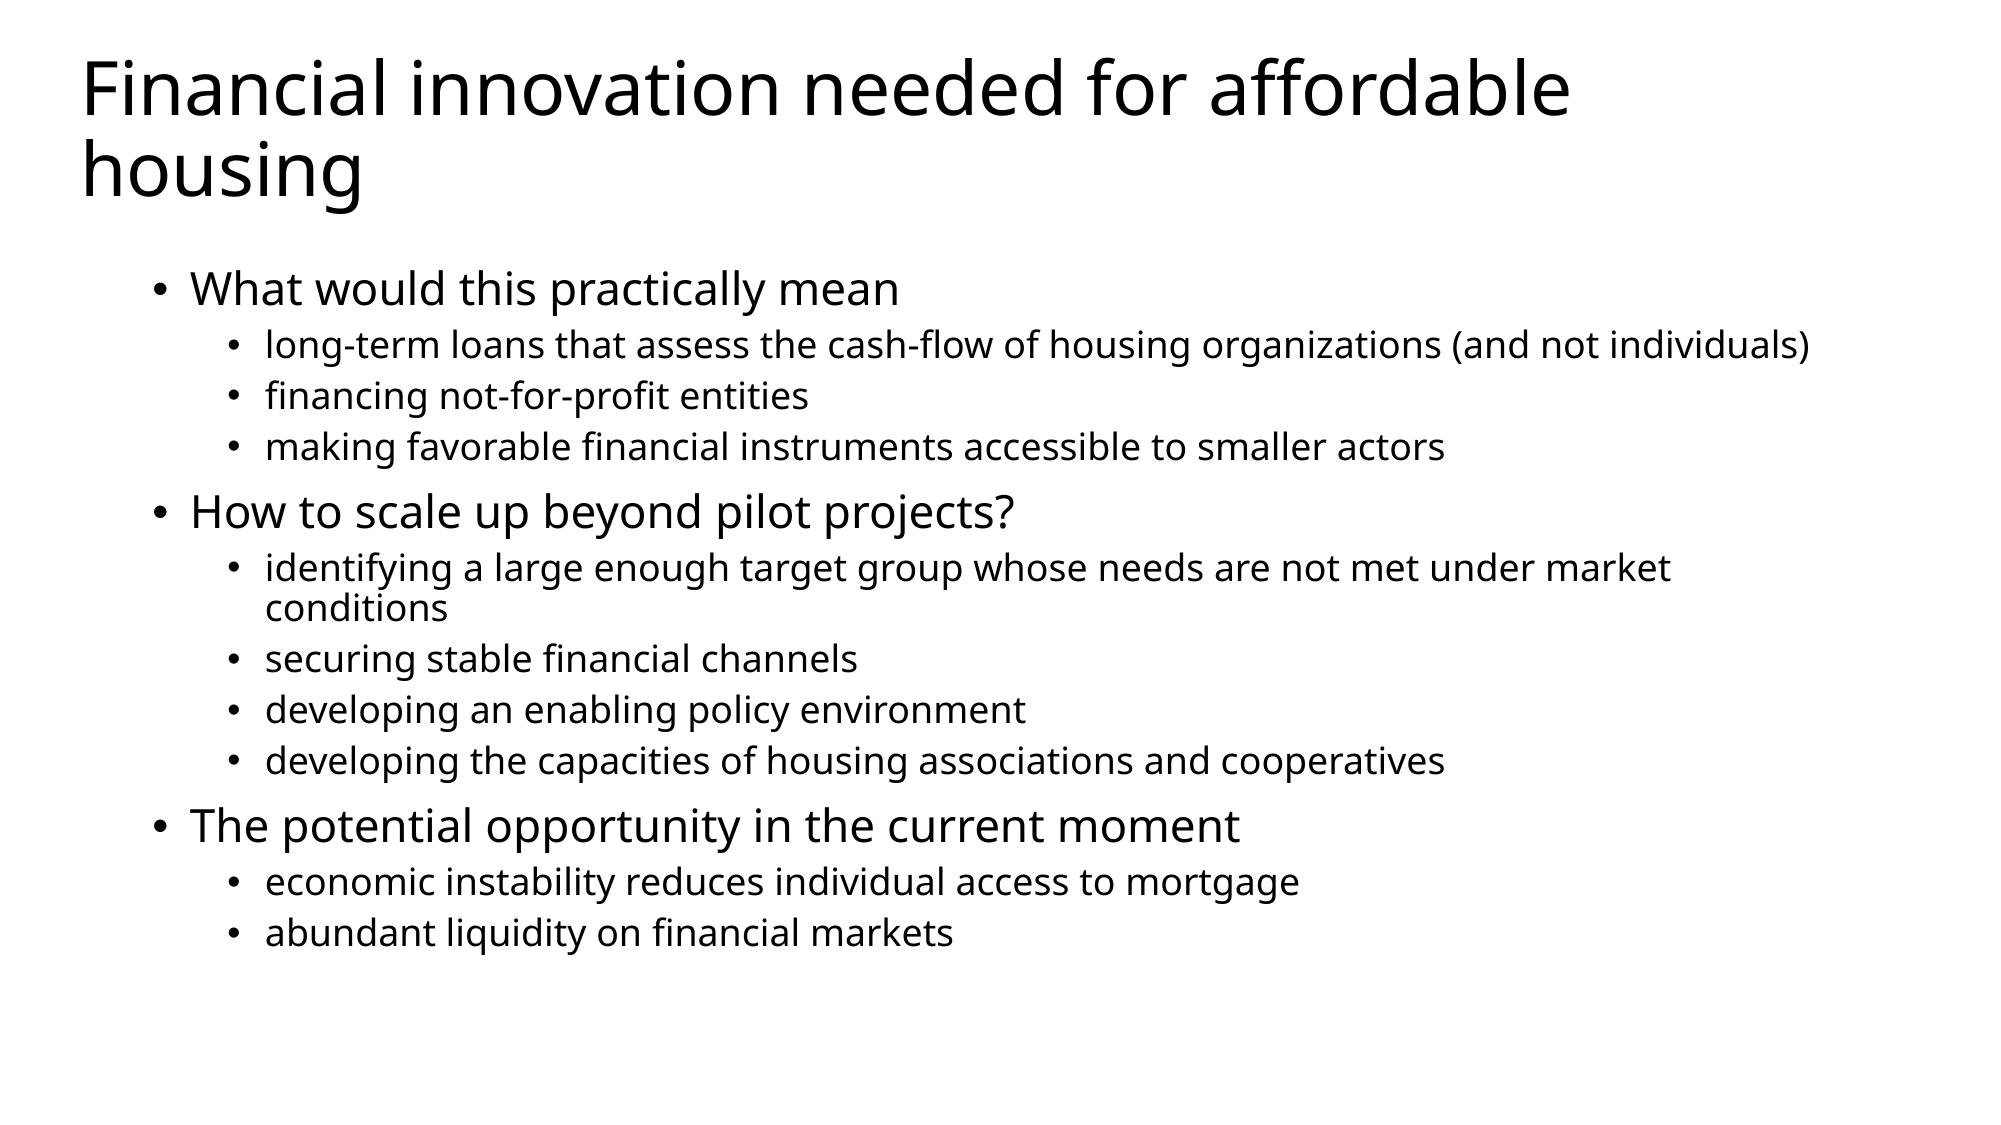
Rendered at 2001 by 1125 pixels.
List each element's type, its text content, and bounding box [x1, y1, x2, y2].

title Financial innovation needed for affordable housing [65, 22, 1791, 241]
list What would this practically mean long-term loans that assess the cash-flow of housing organizations (and not individuals) financing not-for-profit entities making favorable financial instruments accessible to smaller actors How to scale up beyond pilot projects? identifying a large enough target group whose needs are not met under market conditions securing stable financial channels developing an enabling policy environment developing the capacities of housing associations and cooperatives The potential opportunity in the current moment economic instability reduces individual access to mortgage abundant liquidity on financial markets [137, 258, 1863, 973]
